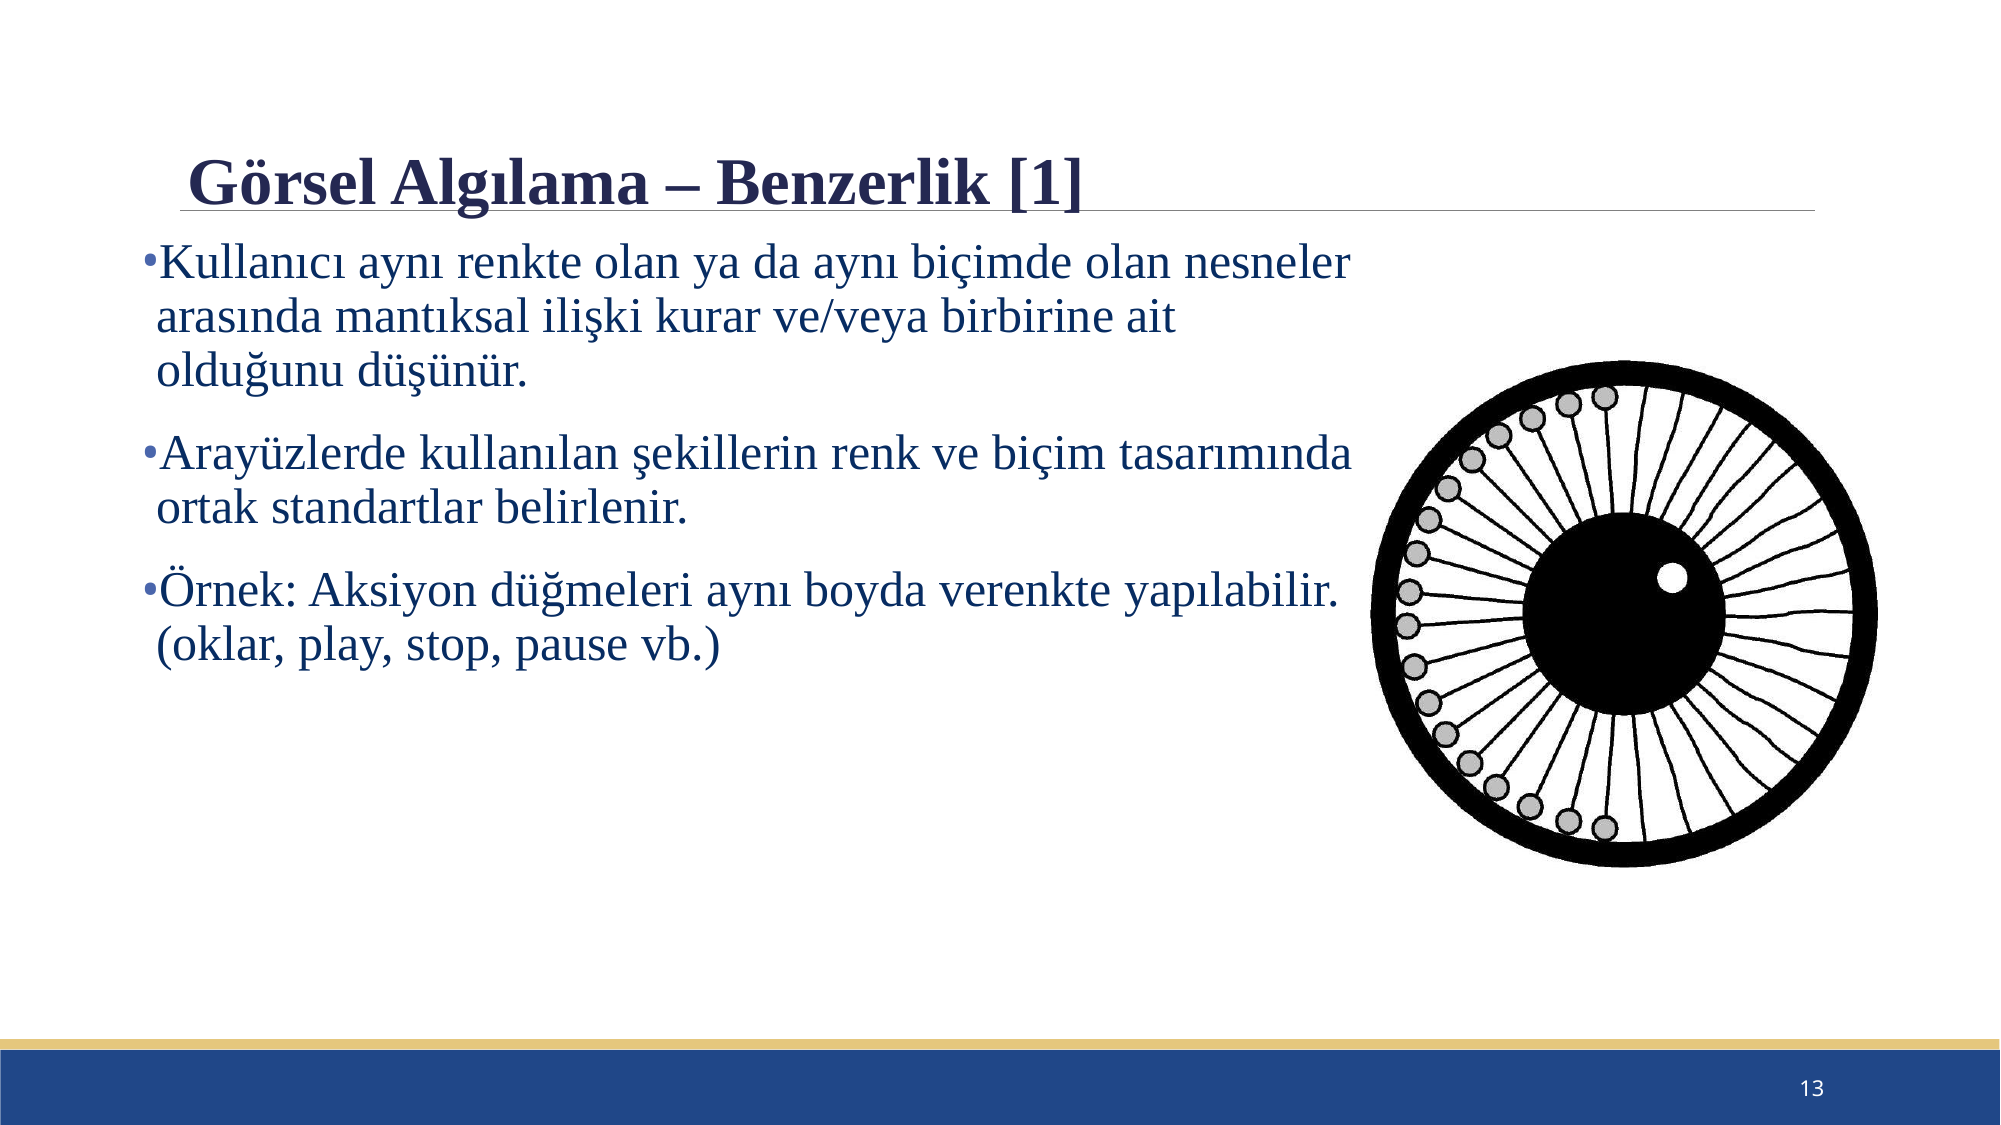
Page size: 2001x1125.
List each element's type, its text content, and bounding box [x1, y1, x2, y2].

text_box Görsel Algılama – Benzerlik [1] [173, 45, 1675, 233]
slide_number 13 [1624, 1059, 1840, 1120]
list Kullanıcı aynı renkte olan ya da aynı biçimde olan nesneler arasında mantıksal ilişki kurar ve/veya birbirine ait olduğunu düşünür. Arayüzlerde kullanılan şekillerin renk ve biçim tasarımında ortak standartlar belirlenir. Örnek: Aksiyon düğmeleri aynı boyda verenkte yapılabilir. (oklar, play, stop, pause vb.) [141, 228, 1370, 854]
picture [1369, 359, 1880, 869]
